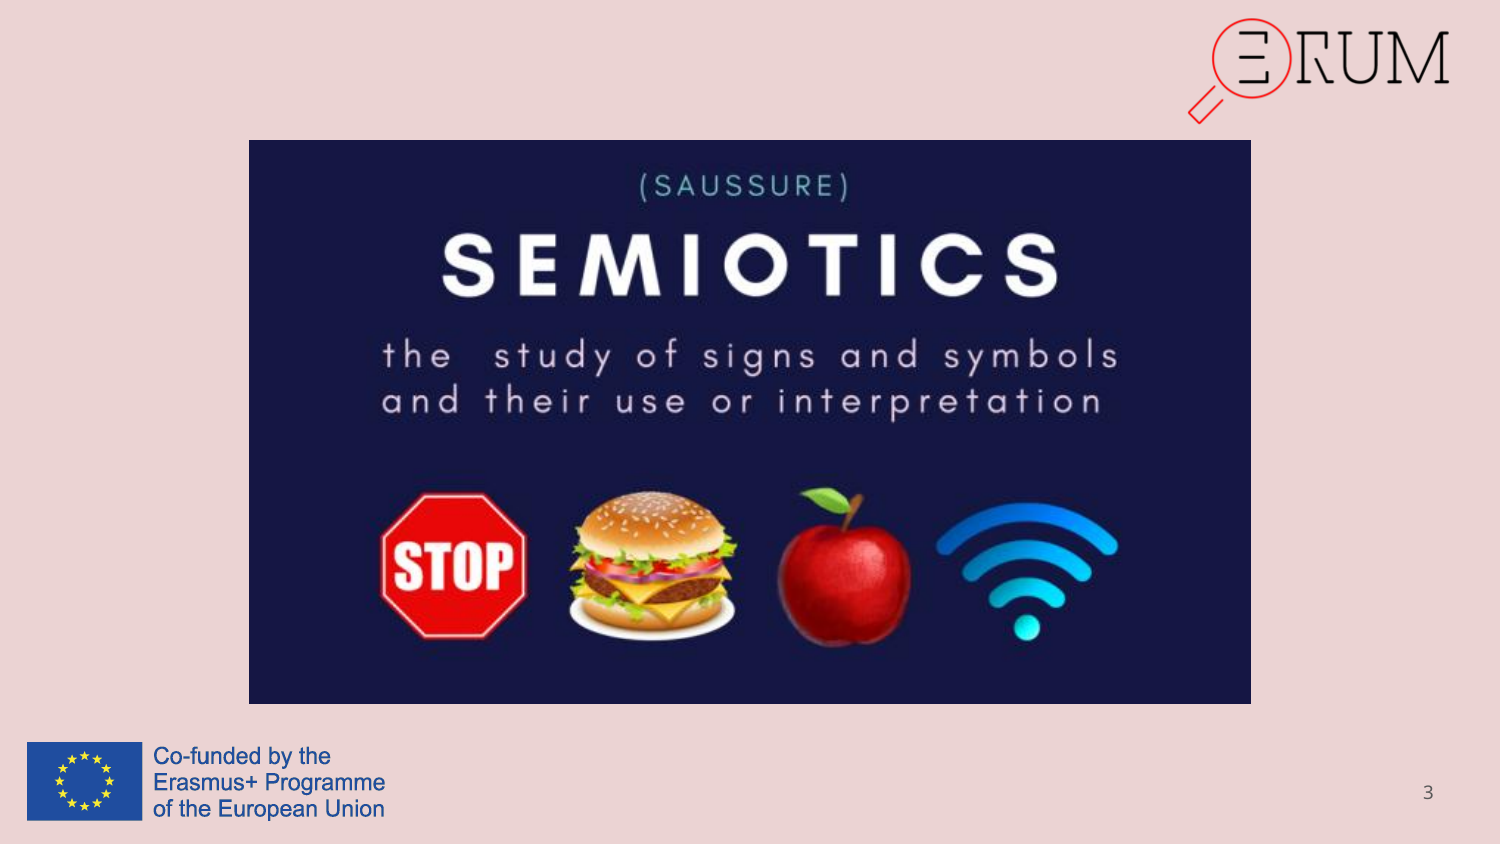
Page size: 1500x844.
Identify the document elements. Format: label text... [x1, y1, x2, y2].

slide_number 3 [1358, 761, 1449, 826]
picture [1136, 0, 1500, 137]
picture [27, 742, 385, 821]
picture [249, 140, 1251, 704]
